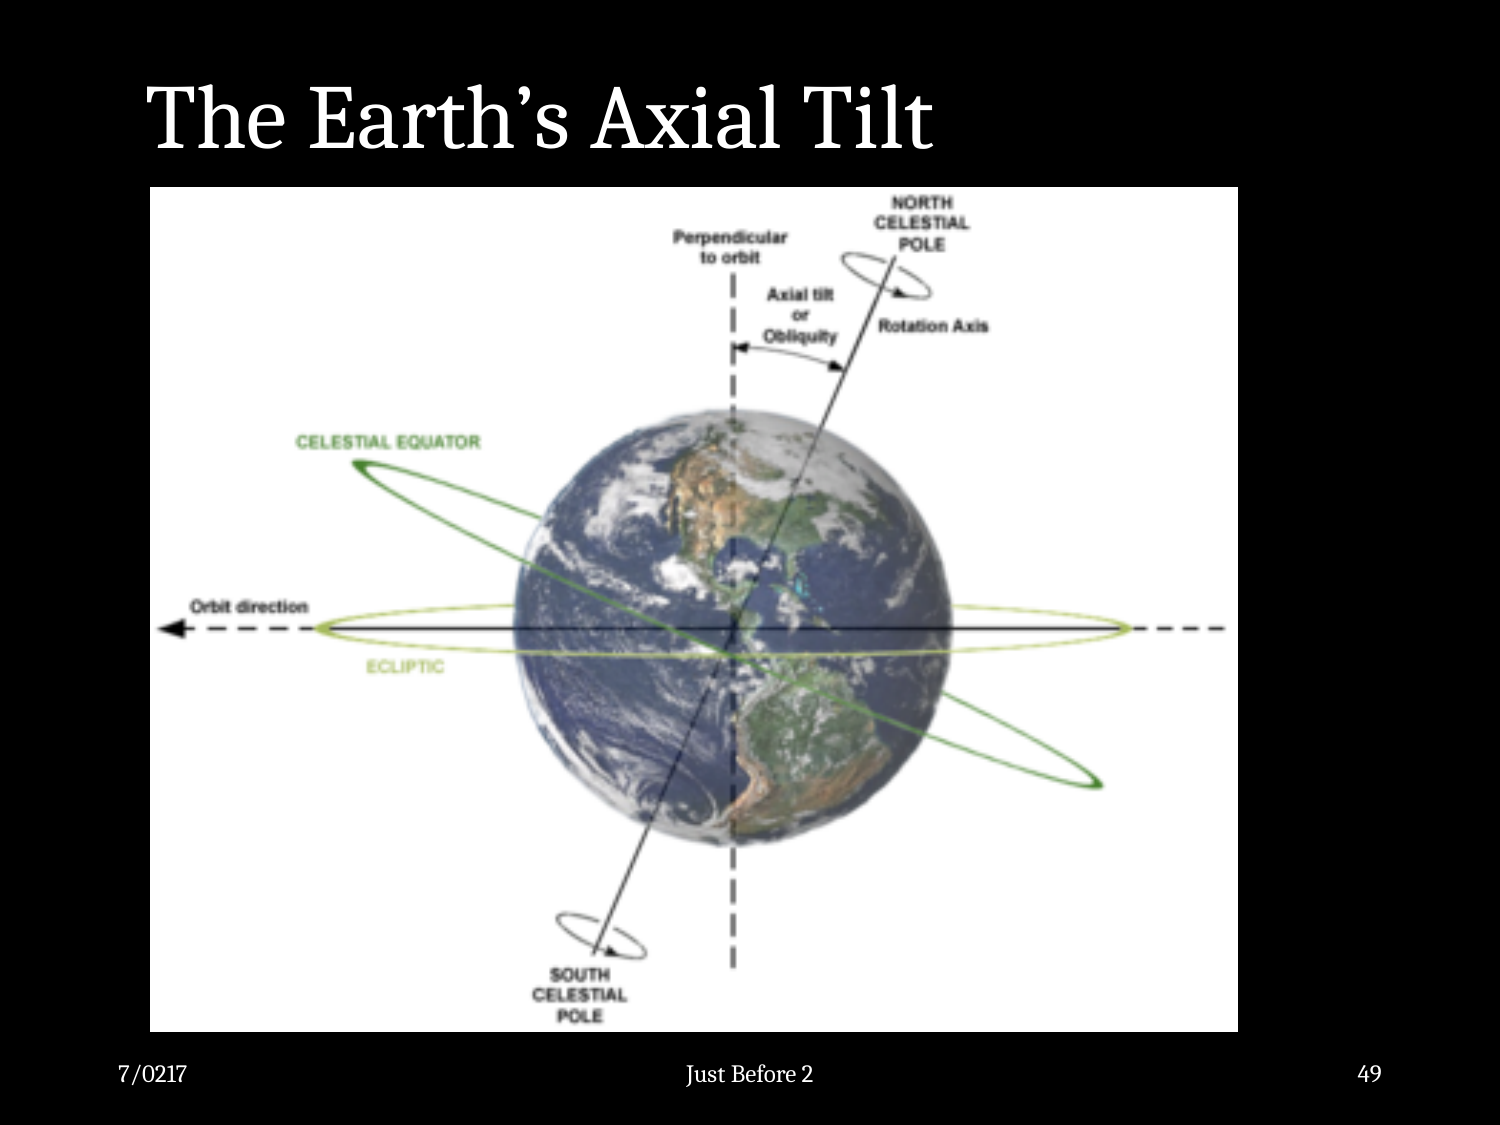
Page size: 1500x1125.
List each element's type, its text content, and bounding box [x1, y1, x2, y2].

text_box The Earth’s Axial Tilt [130, 49, 950, 175]
slide_number 49 [1059, 1042, 1397, 1103]
slide_number 7/0217 [103, 1042, 441, 1103]
picture [149, 187, 1238, 1032]
footer Just Before 2 [496, 1042, 1004, 1103]
